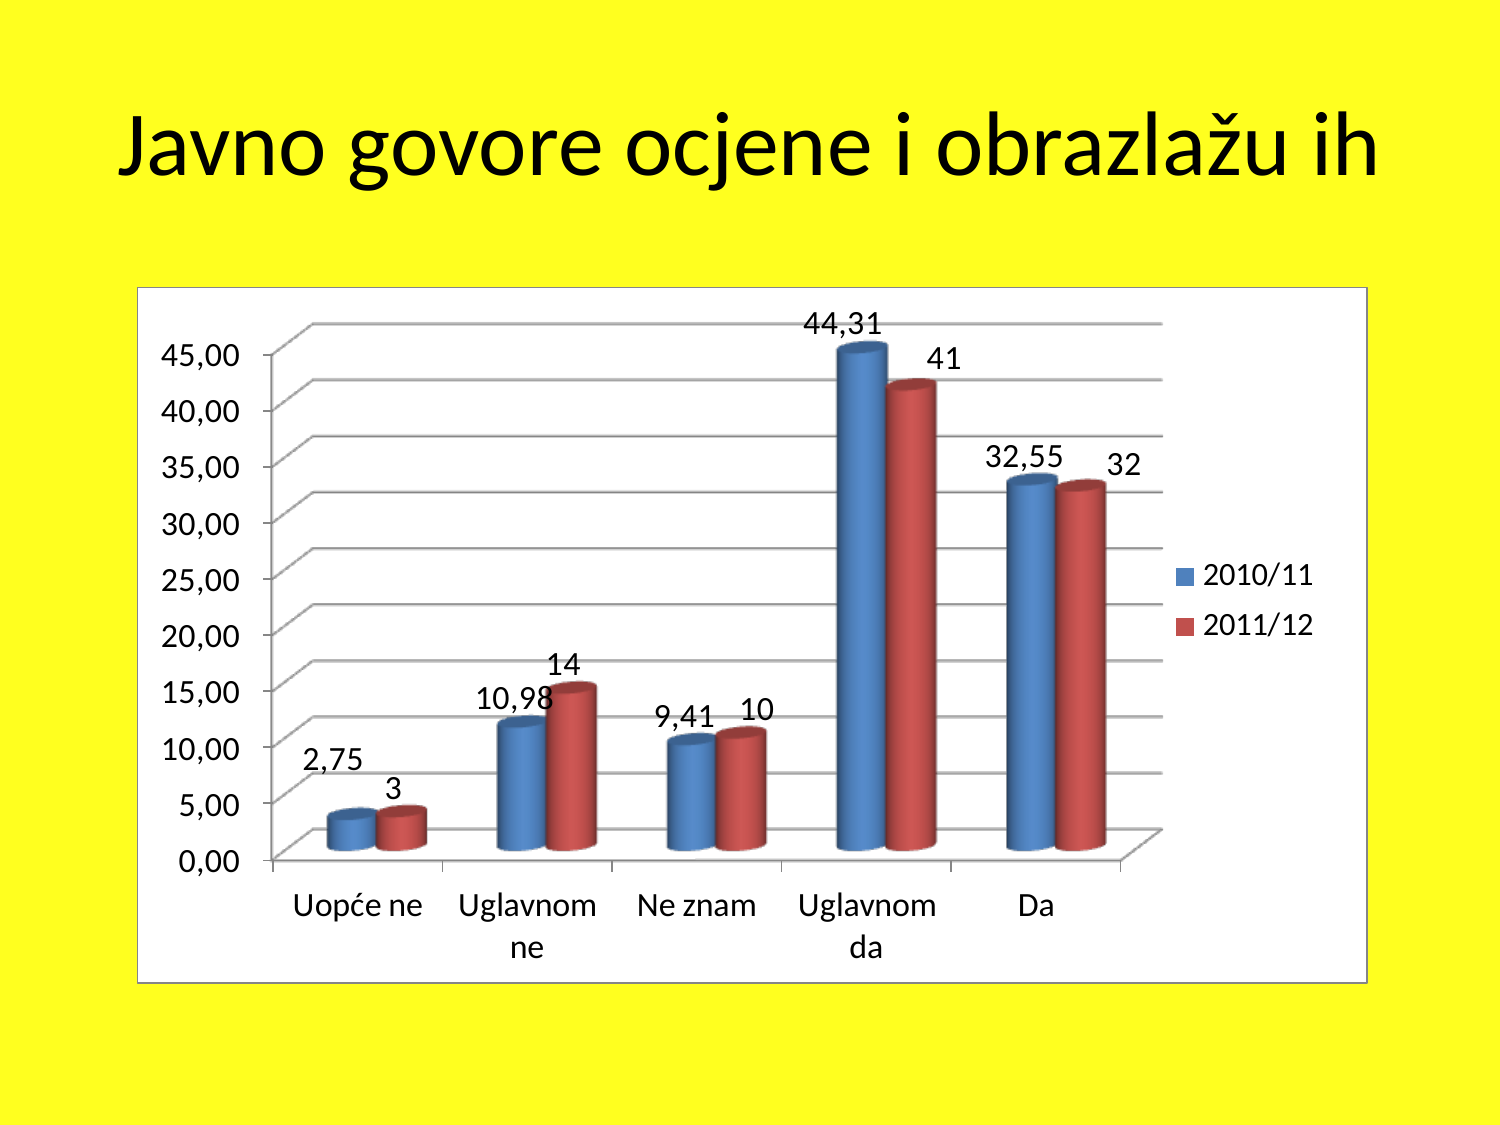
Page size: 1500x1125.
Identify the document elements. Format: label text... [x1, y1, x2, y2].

title Javno govore ocjene i obrazlažu ih [74, 44, 1426, 233]
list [128, 278, 1371, 989]
